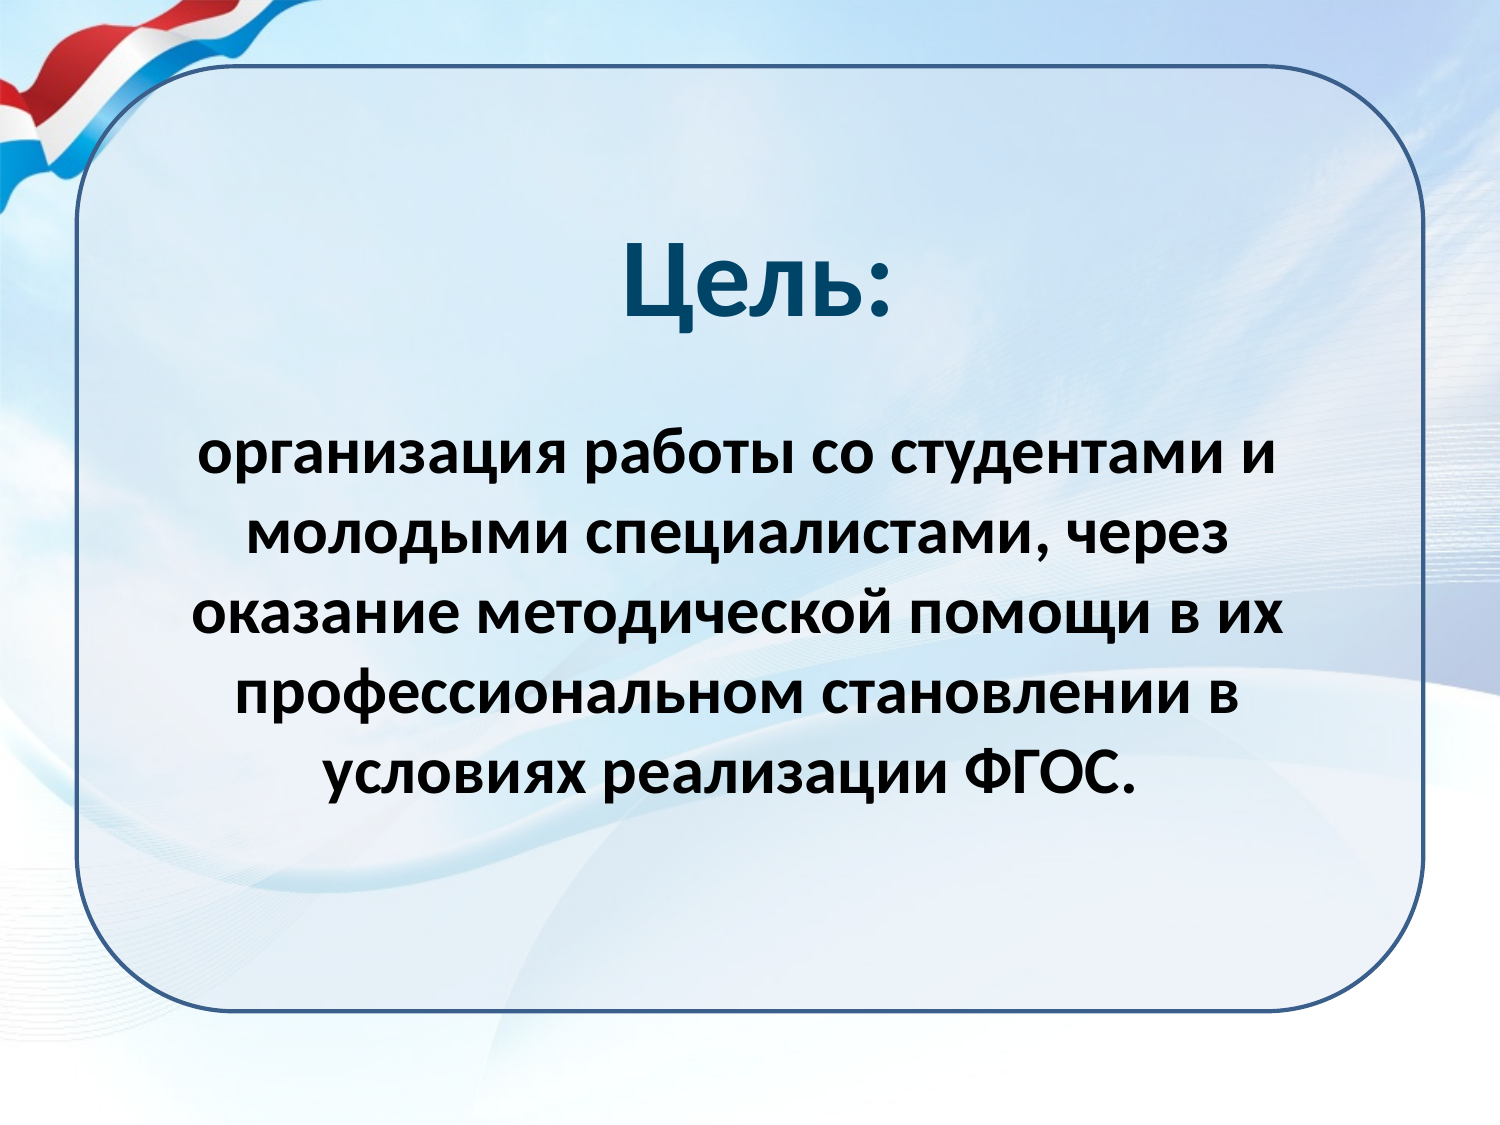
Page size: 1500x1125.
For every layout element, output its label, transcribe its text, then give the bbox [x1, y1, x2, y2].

text_box Цель: [383, 196, 1134, 346]
picture [0, 0, 1500, 1125]
text_box организация работы со студентами и молодыми специалистами, через оказание методической помощи в их профессиональном становлении в условиях реализации ФГОС. [88, 399, 1388, 814]
